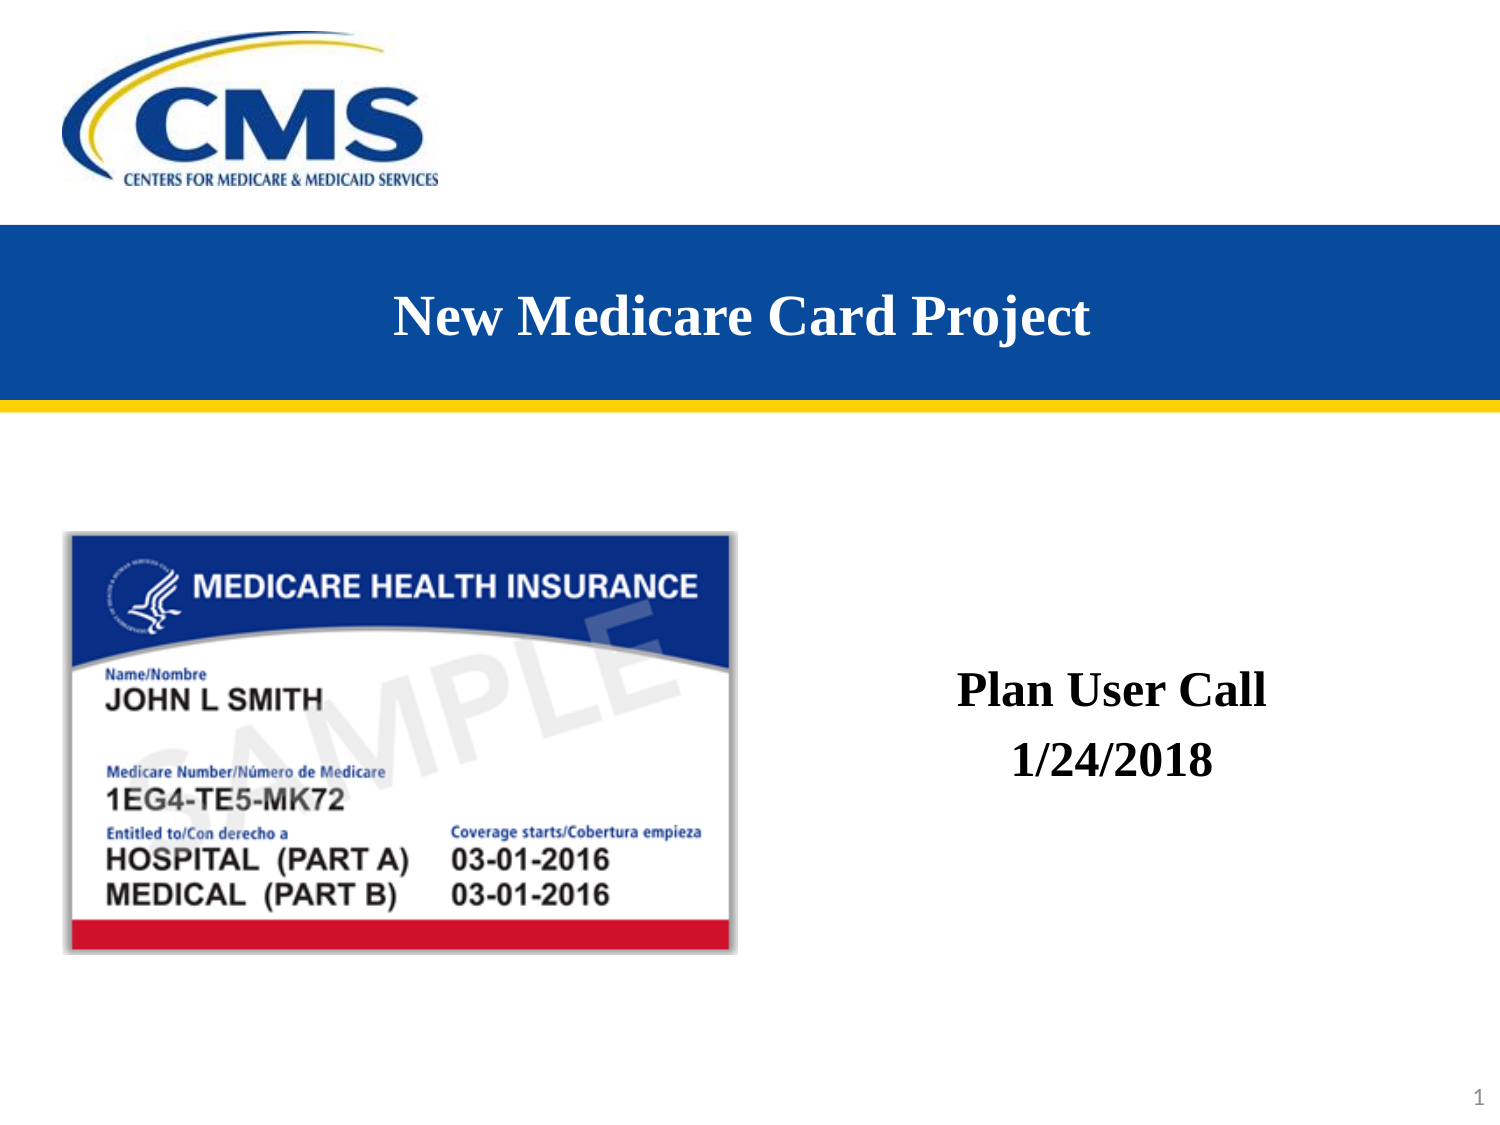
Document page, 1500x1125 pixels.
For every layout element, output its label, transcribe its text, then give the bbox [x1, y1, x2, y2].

picture [62, 31, 438, 186]
picture [62, 531, 738, 955]
subtitle Plan User Call 1/24/2018 [736, 649, 1488, 875]
title New Medicare Card Project [0, 224, 1500, 400]
